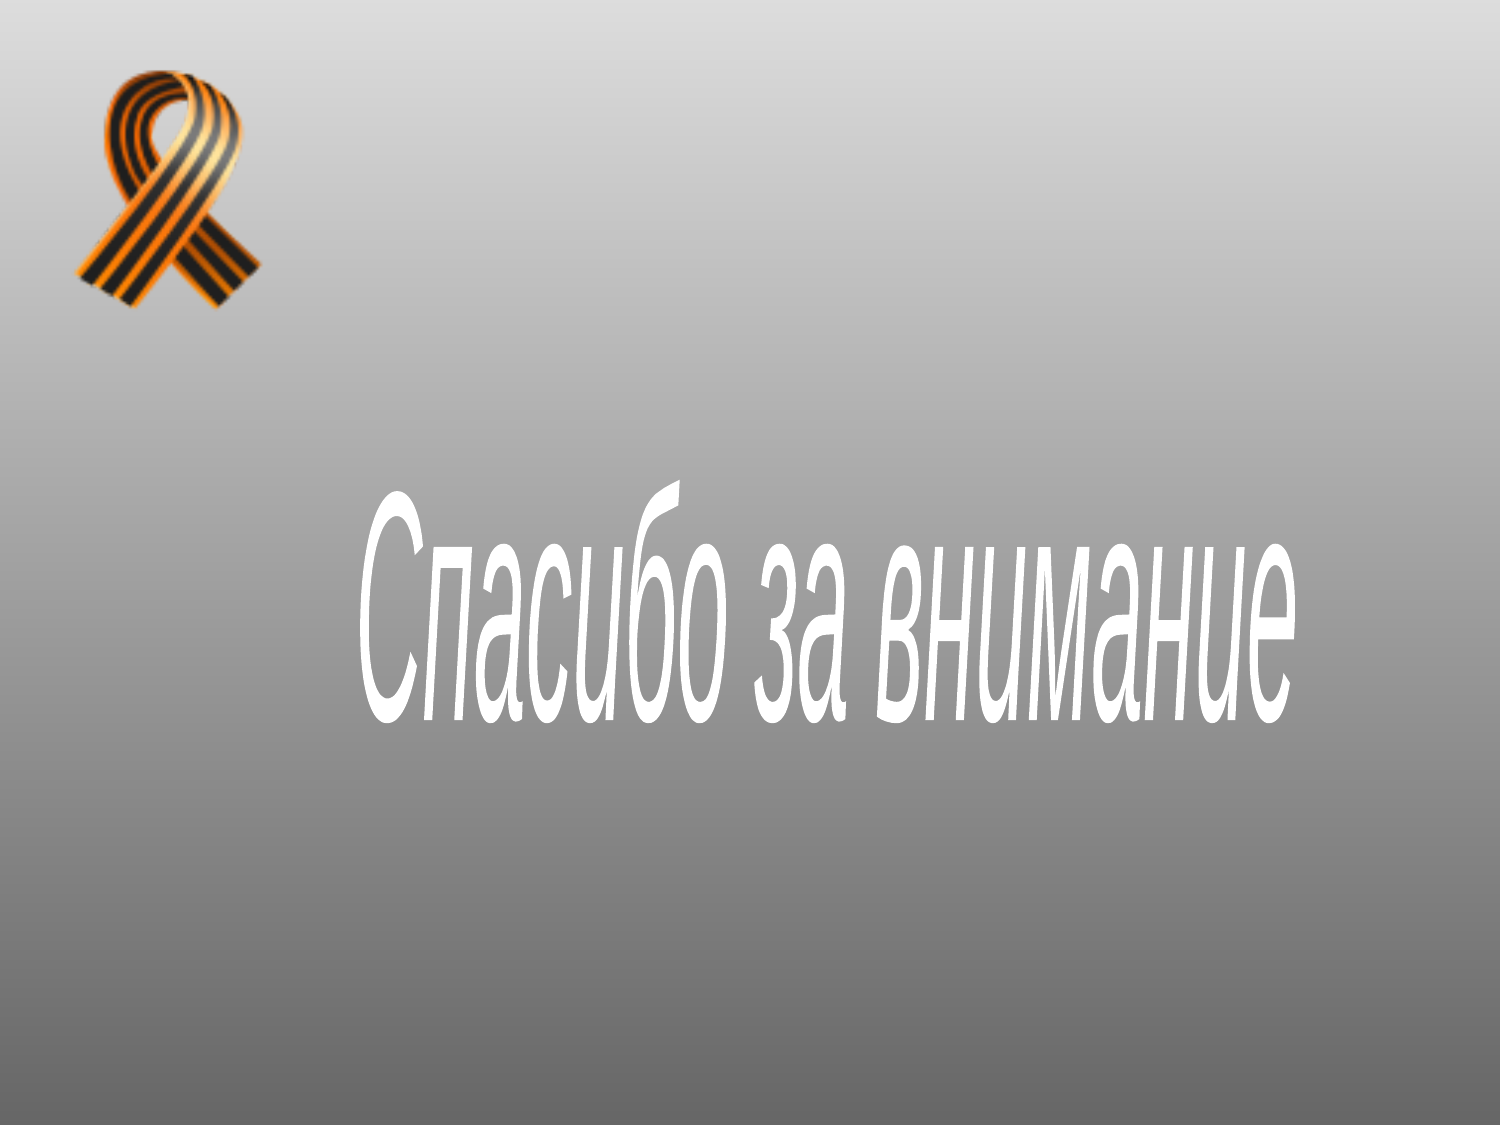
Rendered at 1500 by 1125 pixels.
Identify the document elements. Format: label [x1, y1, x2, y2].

picture [64, 66, 275, 315]
